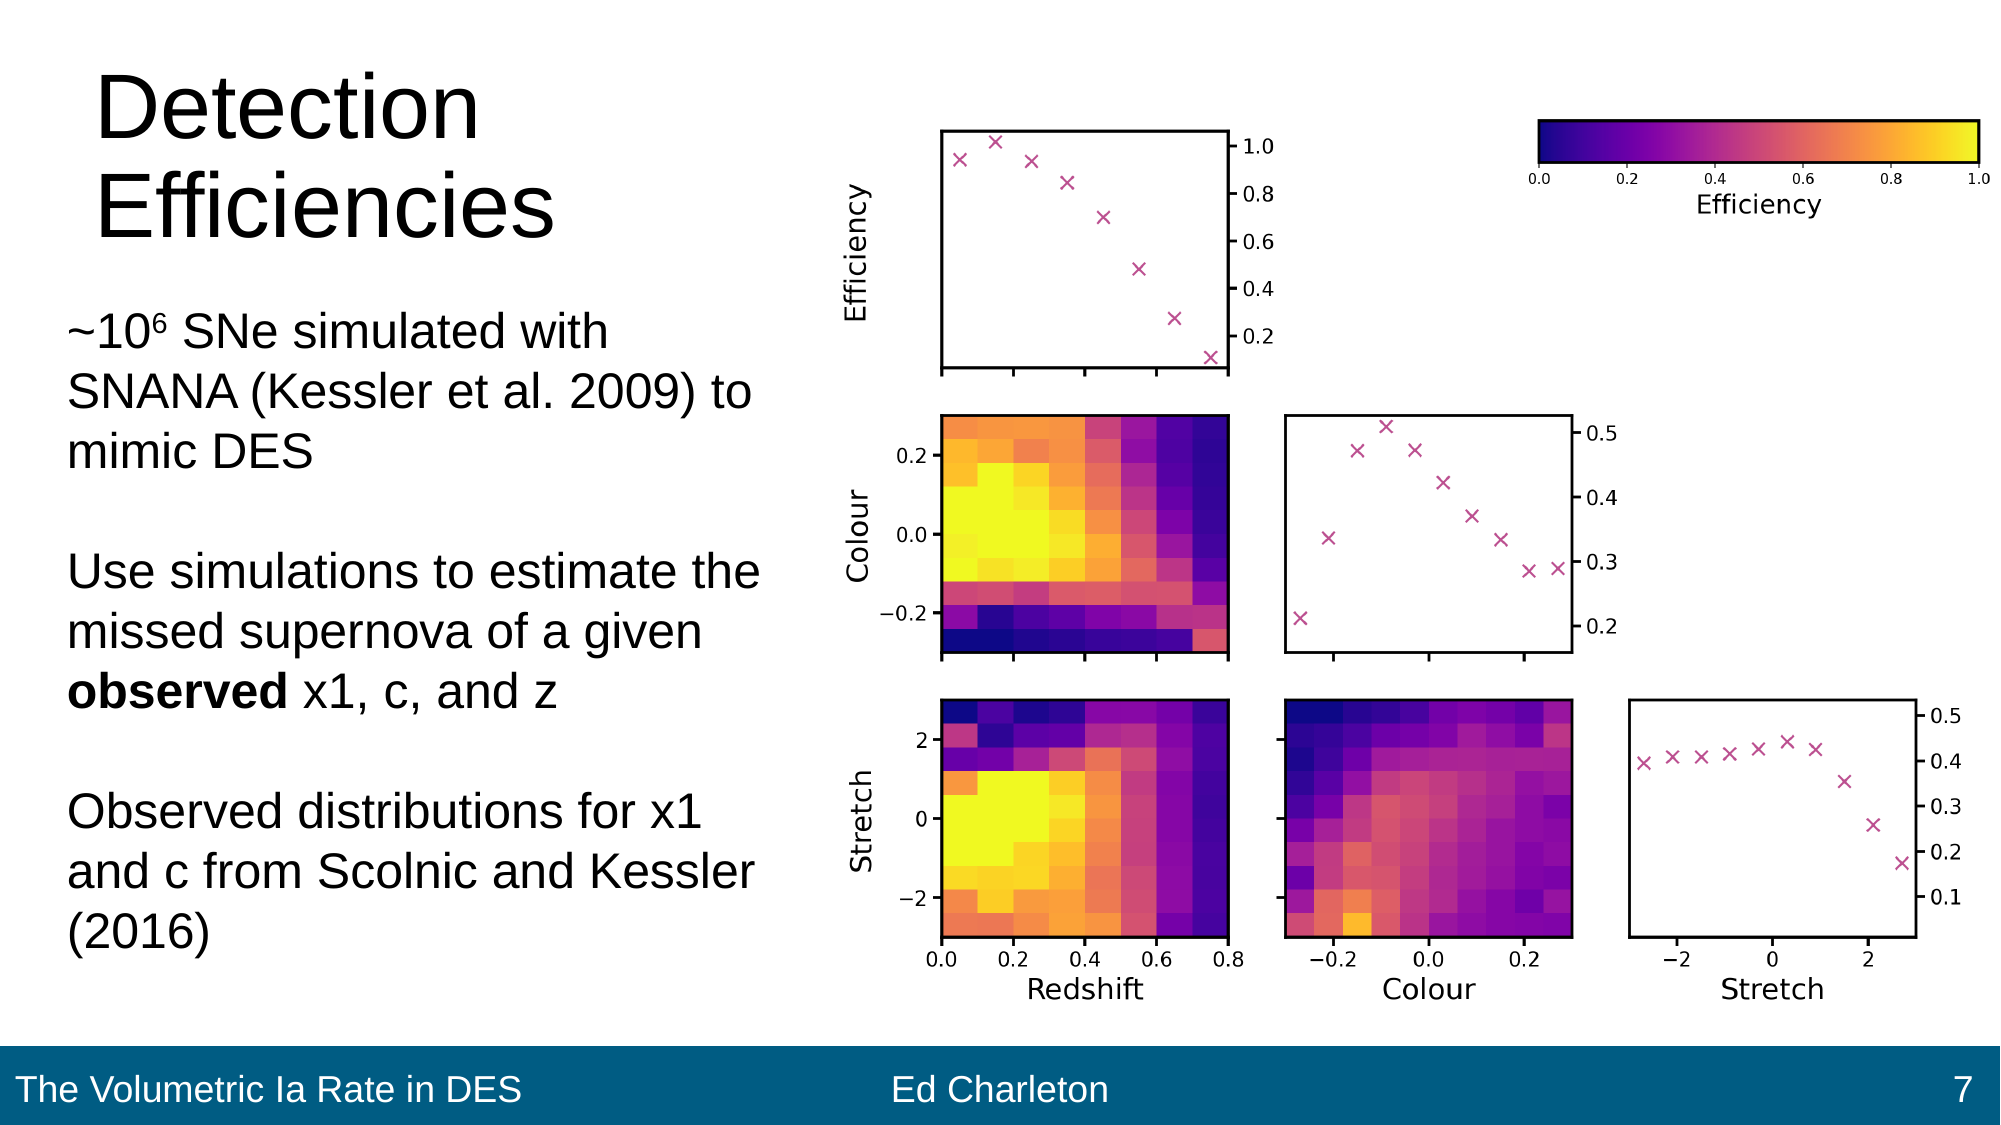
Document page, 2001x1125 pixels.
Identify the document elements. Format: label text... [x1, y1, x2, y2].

text_box ~106 SNe simulated with SNANA (Kessler et al. 2009) to mimic DES Use simulations to estimate the missed supernova of a given observed x1, c, and z Observed distributions for x1 and c from Scolnic and Kessler (2016) [52, 291, 804, 966]
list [830, 109, 2000, 1016]
text_box [0, 1046, 2000, 1125]
text_box Ed Charleton [862, 1057, 1138, 1118]
text_box 7 [1926, 1057, 2000, 1118]
title Detection Efficiencies [79, 49, 804, 267]
text_box The Volumetric Ia Rate in DES [0, 1057, 630, 1118]
